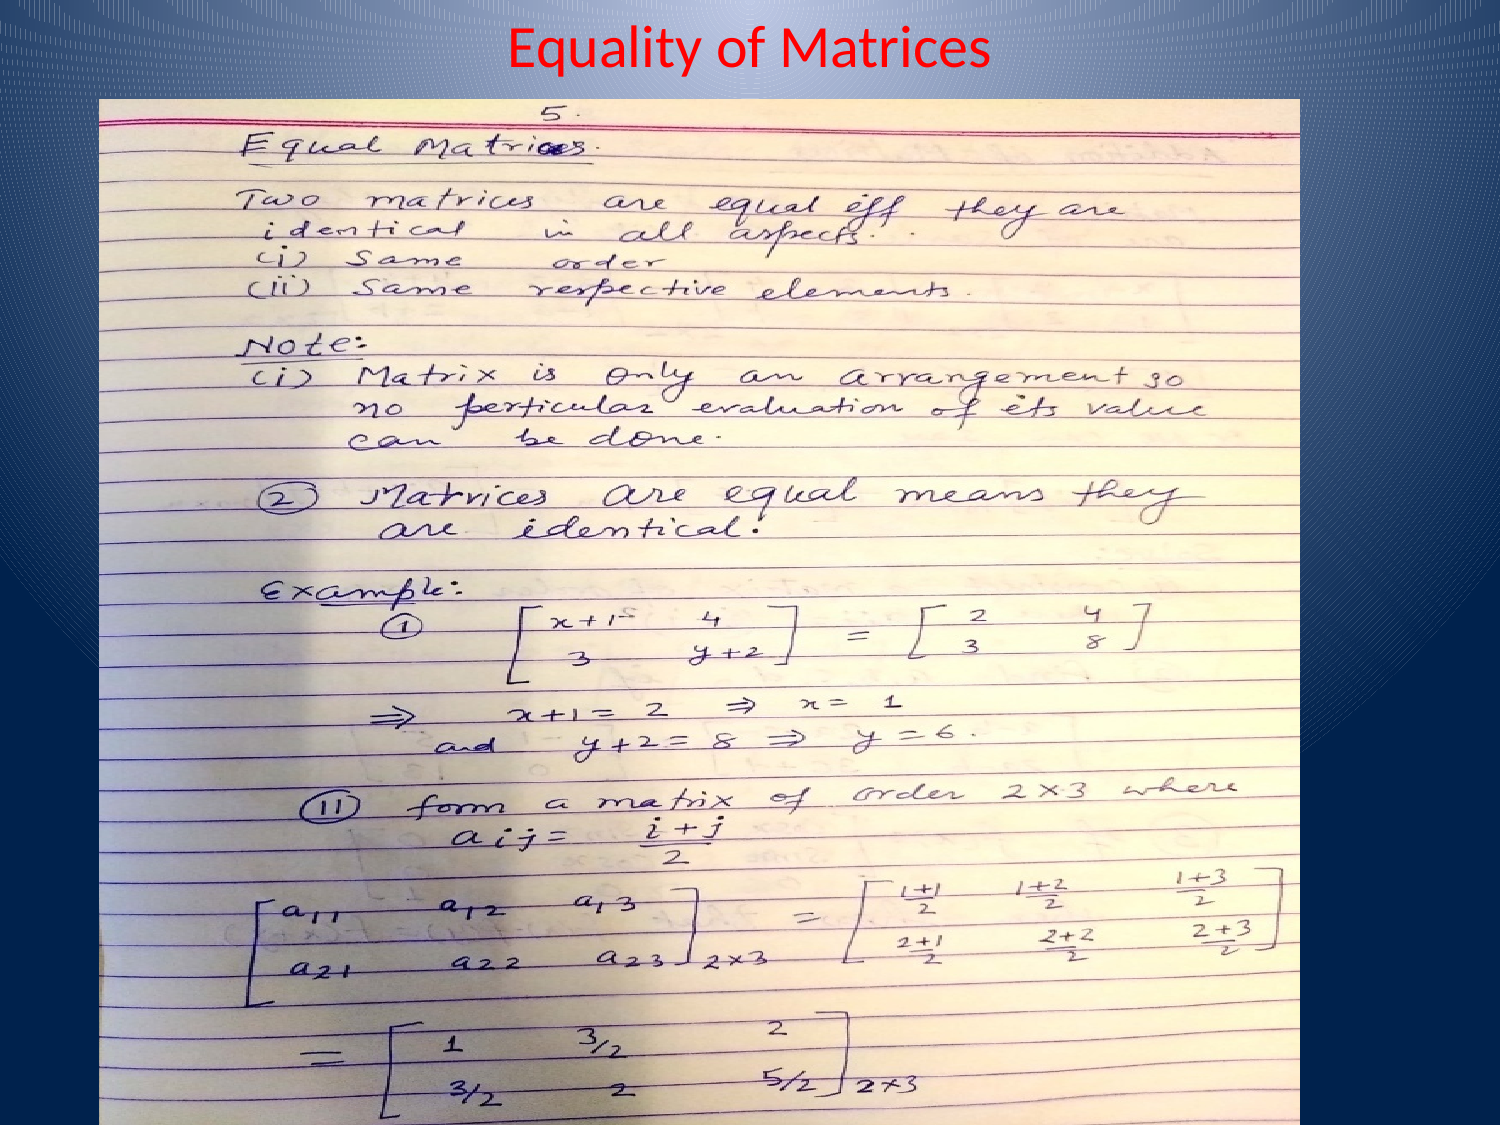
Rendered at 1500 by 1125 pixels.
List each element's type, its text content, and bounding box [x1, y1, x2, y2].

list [99, 99, 1301, 1125]
title Equality of Matrices [75, 0, 1425, 88]
